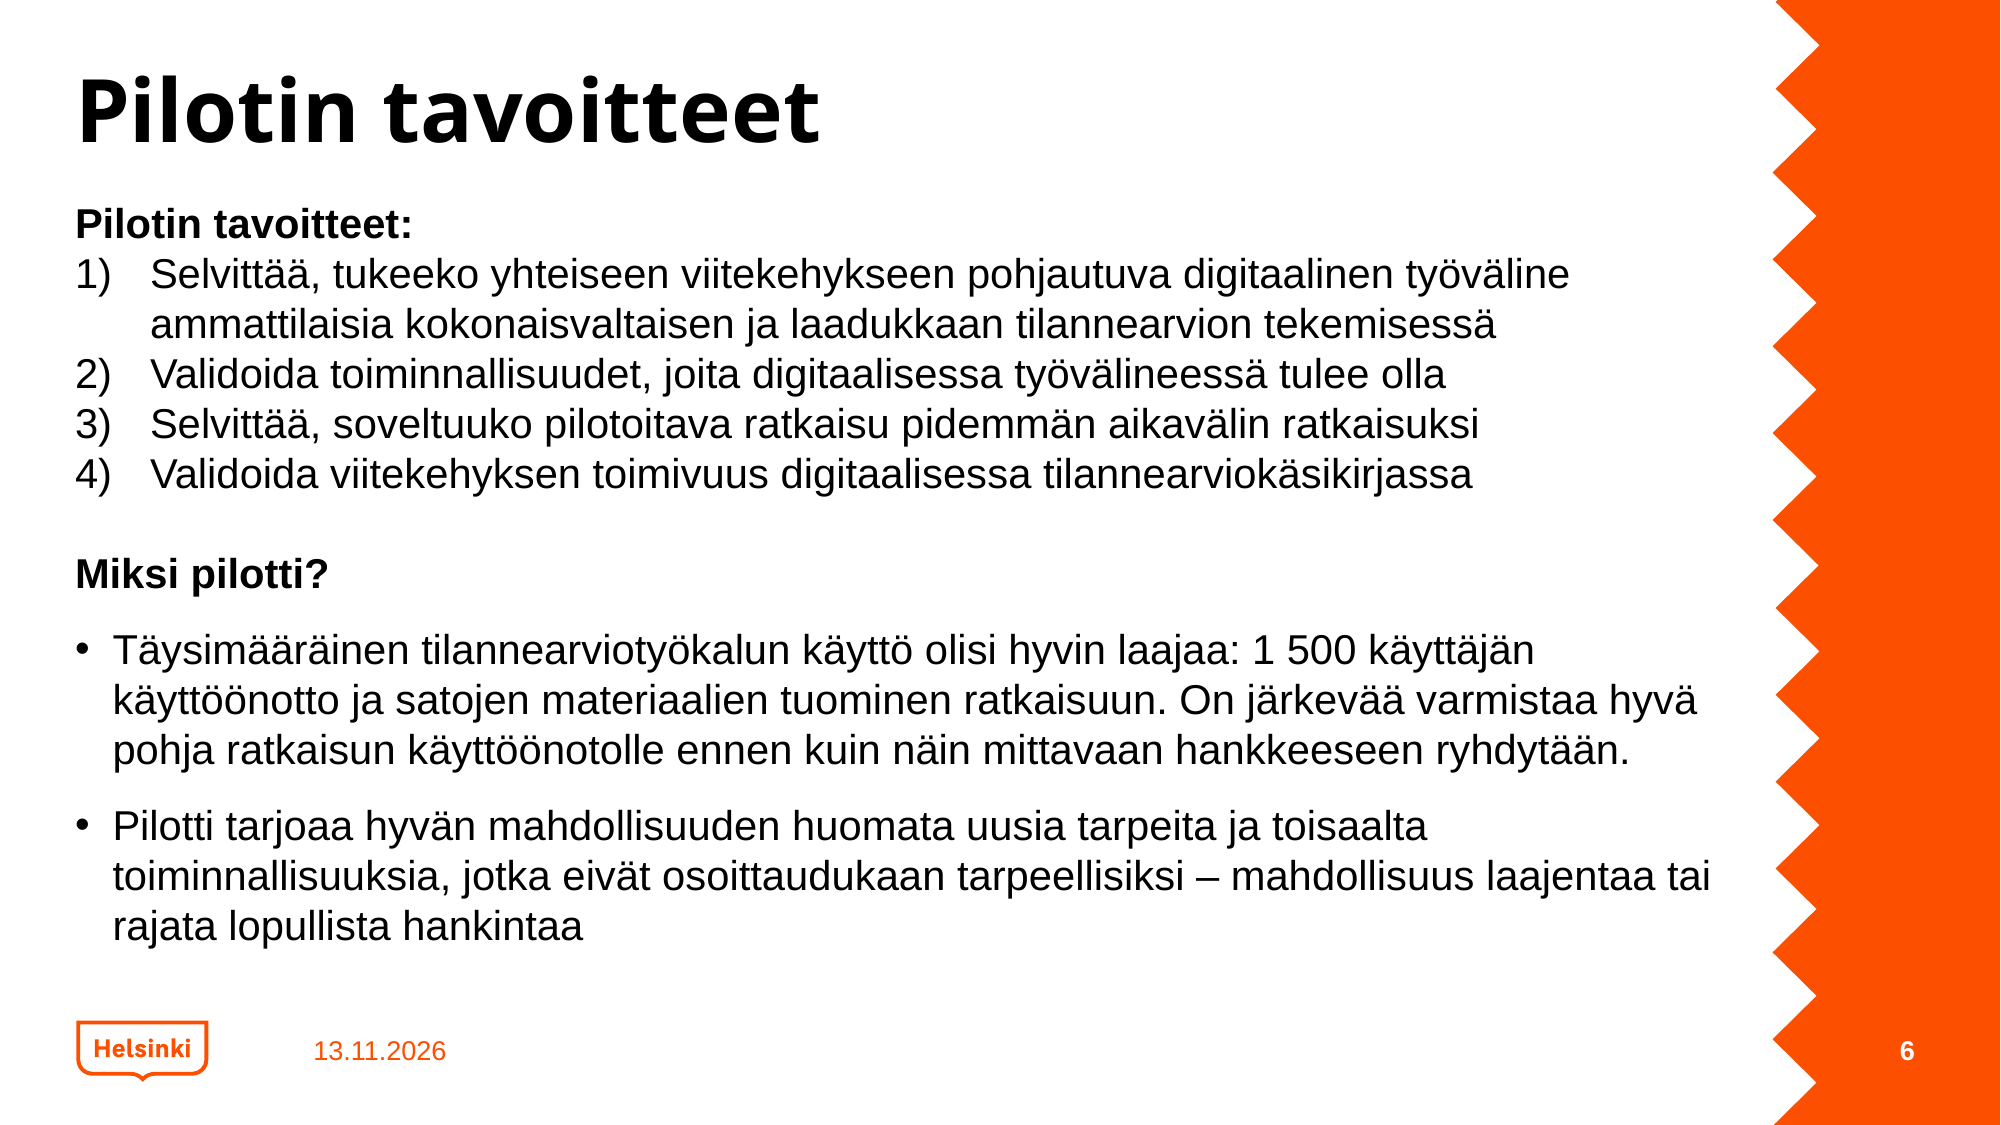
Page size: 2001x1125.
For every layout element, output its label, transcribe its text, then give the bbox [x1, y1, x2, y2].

list Pilotin tavoitteet: Selvittää, tukeeko yhteiseen viitekehykseen pohjautuva digitaalinen työväline ammattilaisia kokonaisvaltaisen ja laadukkaan tilannearvion tekemisessä Validoida toiminnallisuudet, joita digitaalisessa työvälineessä tulee olla Selvittää, soveltuuko pilotoitava ratkaisu pidemmän aikavälin ratkaisuksi Validoida viitekehyksen toimivuus digitaalisessa tilannearviokäsikirjassa Miksi pilotti? Täysimääräinen tilannearviotyökalun käyttö olisi hyvin laajaa: 1 500 käyttäjän käyttöönotto ja satojen materiaalien tuominen ratkaisuun. On järkevää varmistaa hyvä pohja ratkaisun käyttöönotolle ennen kuin näin mittavaan hankkeeseen ryhdytään. Pilotti tarjoaa hyvän mahdollisuuden huomata uusia tarpeita ja toisaalta toiminnallisuuksia, jotka eivät osoittaudukaan tarpeellisiksi – mahdollisuus laajentaa tai rajata lopullista hankintaa [75, 196, 1730, 1014]
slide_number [272, 1028, 487, 1071]
slide_number 6 [1712, 1028, 1916, 1071]
title Pilotin tavoitteet [75, 66, 1918, 197]
